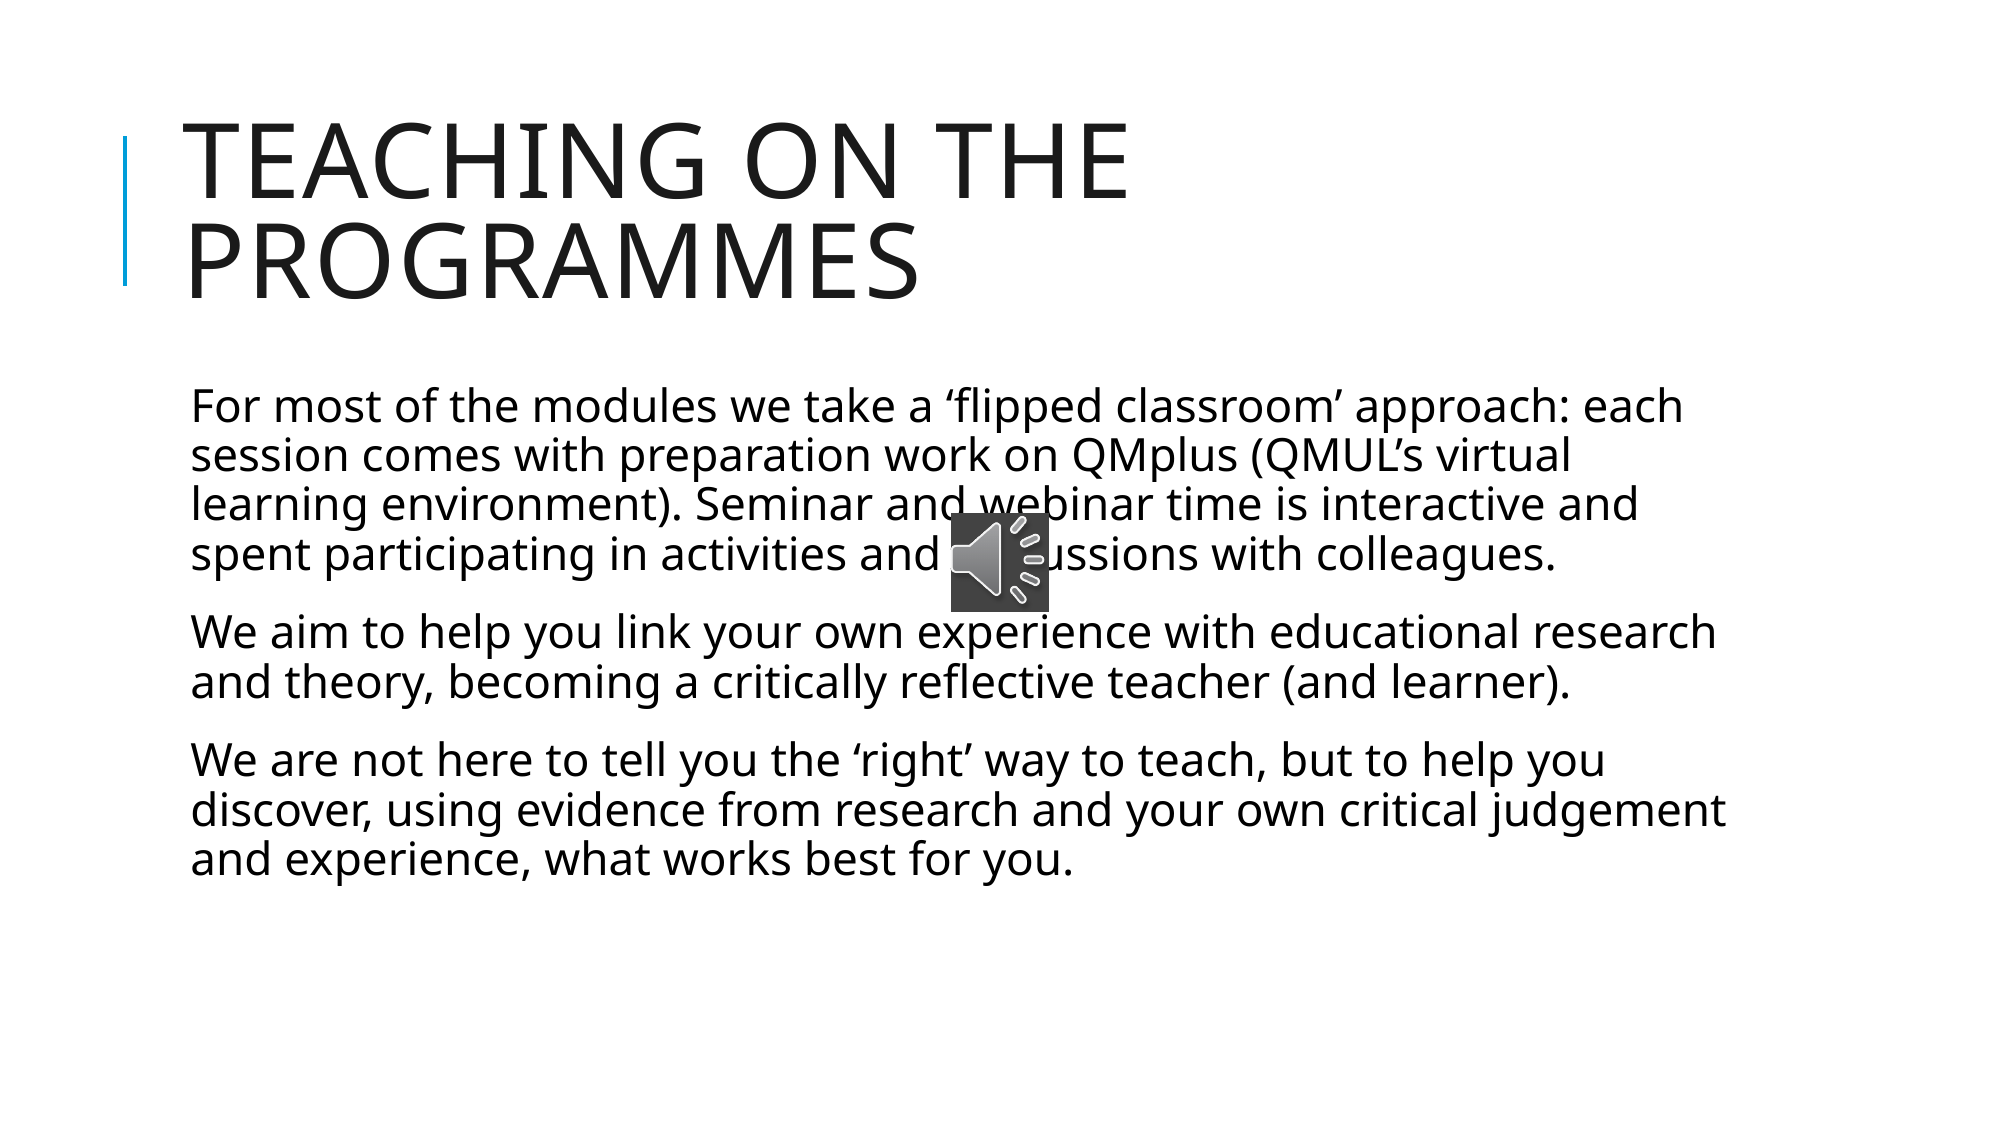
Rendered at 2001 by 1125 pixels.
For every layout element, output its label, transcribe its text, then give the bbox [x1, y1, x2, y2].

list For most of the modules we take a ‘flipped classroom’ approach: each session comes with preparation work on QMplus (QMUL’s virtual learning environment). Seminar and webinar time is interactive and spent participating in activities and discussions with colleagues. We aim to help you link your own experience with educational research and theory, becoming a critically reflective teacher (and learner). We are not here to tell you the ‘right’ way to teach, but to help you discover, using evidence from research and your own critical judgement and experience, what works best for you. [168, 375, 1763, 1035]
picture [949, 512, 1051, 613]
title Teaching on the programmes [168, 96, 1763, 342]
